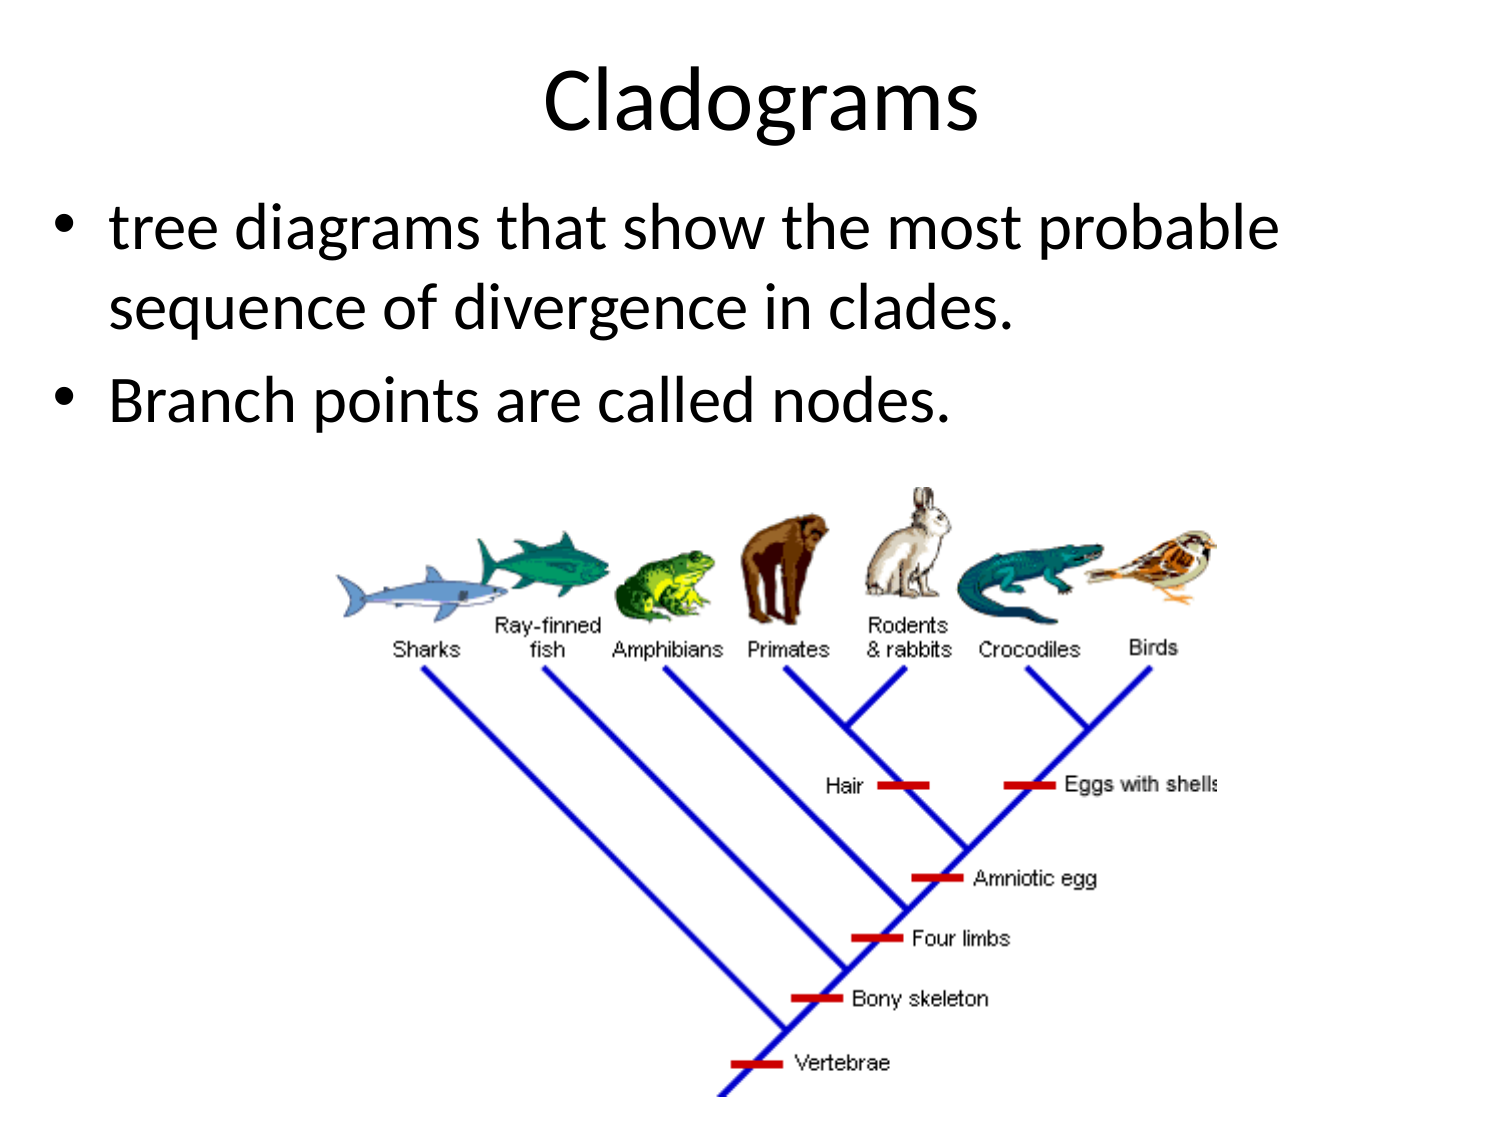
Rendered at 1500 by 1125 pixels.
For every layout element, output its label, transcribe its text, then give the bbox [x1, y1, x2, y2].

list tree diagrams that show the most probable sequence of divergence in clades. Branch points are called nodes. [37, 174, 1388, 918]
picture [324, 487, 1217, 1097]
title Cladograms [87, 0, 1438, 188]
